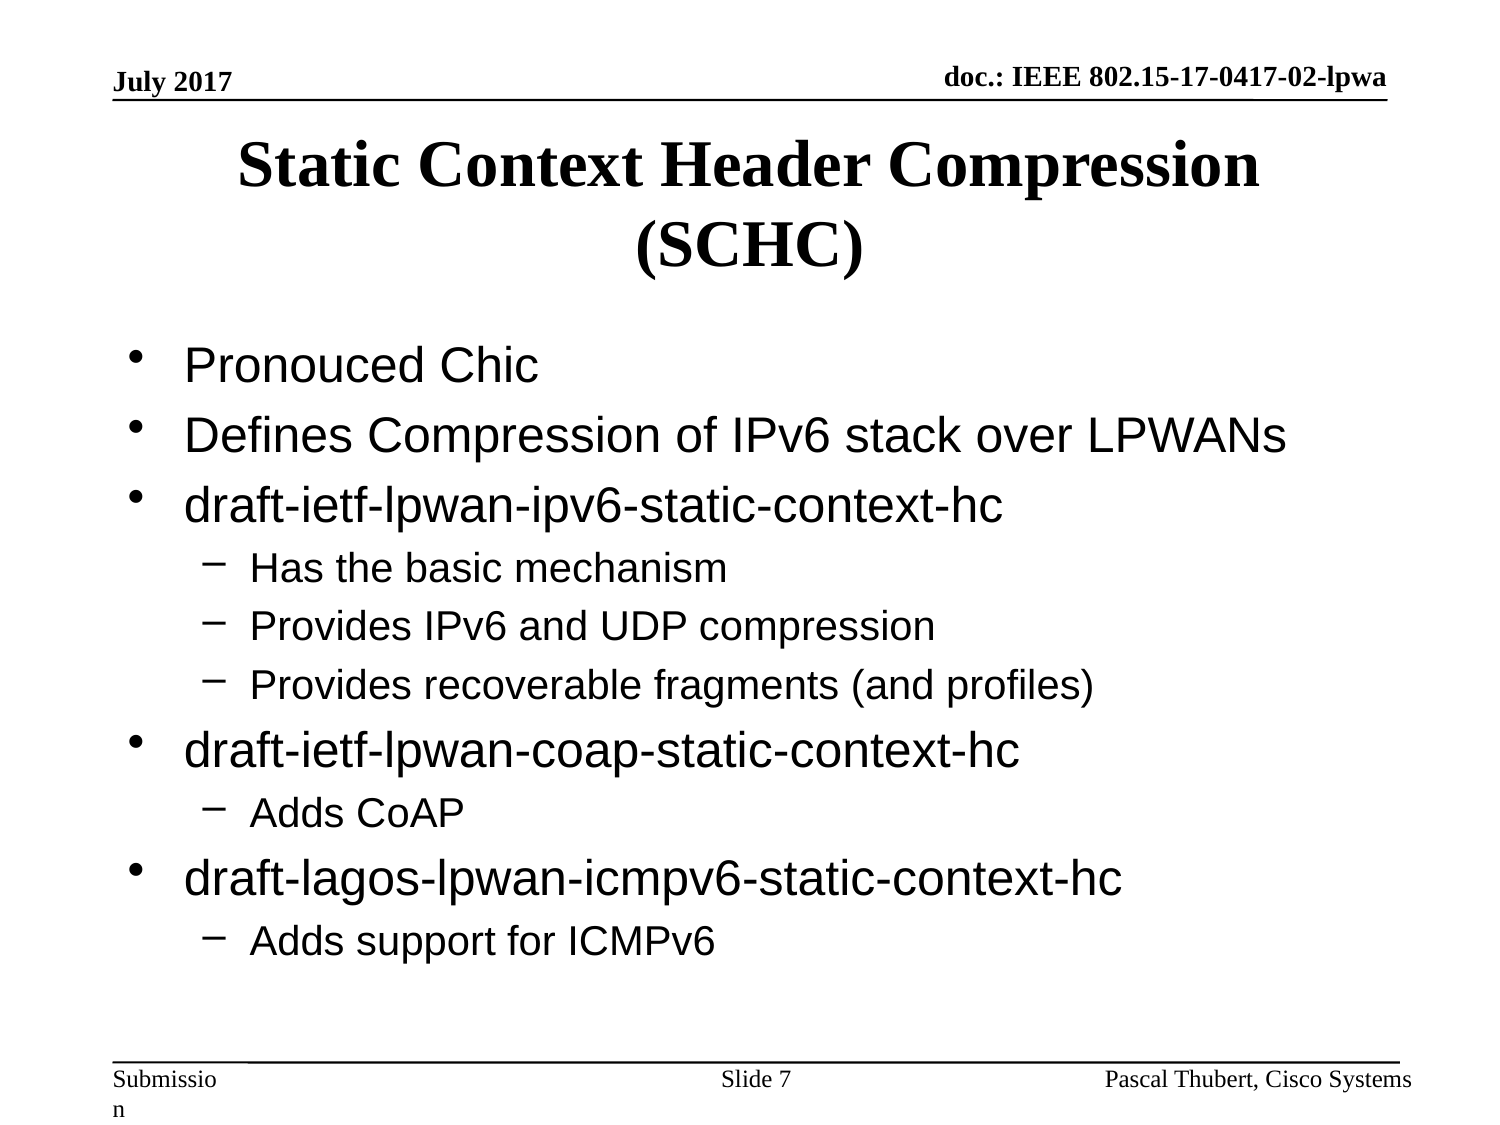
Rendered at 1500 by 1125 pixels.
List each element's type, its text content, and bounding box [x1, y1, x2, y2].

title Static Context Header Compression (SCHC) [112, 112, 1388, 288]
list Pronouced Chic Defines Compression of IPv6 stack over LPWANs draft-ietf-lpwan-ipv6-static-context-hc Has the basic mechanism Provides IPv6 and UDP compression Provides recoverable fragments (and profiles) draft-ietf-lpwan-coap-static-context-hc Adds CoAP draft-lagos-lpwan-icmpv6-static-context-hc Adds support for ICMPv6 [112, 324, 1388, 1000]
footer Pascal Thubert, Cisco Systems [900, 1062, 1413, 1093]
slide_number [112, 62, 375, 98]
slide_number Slide 7 [712, 1062, 800, 1093]
